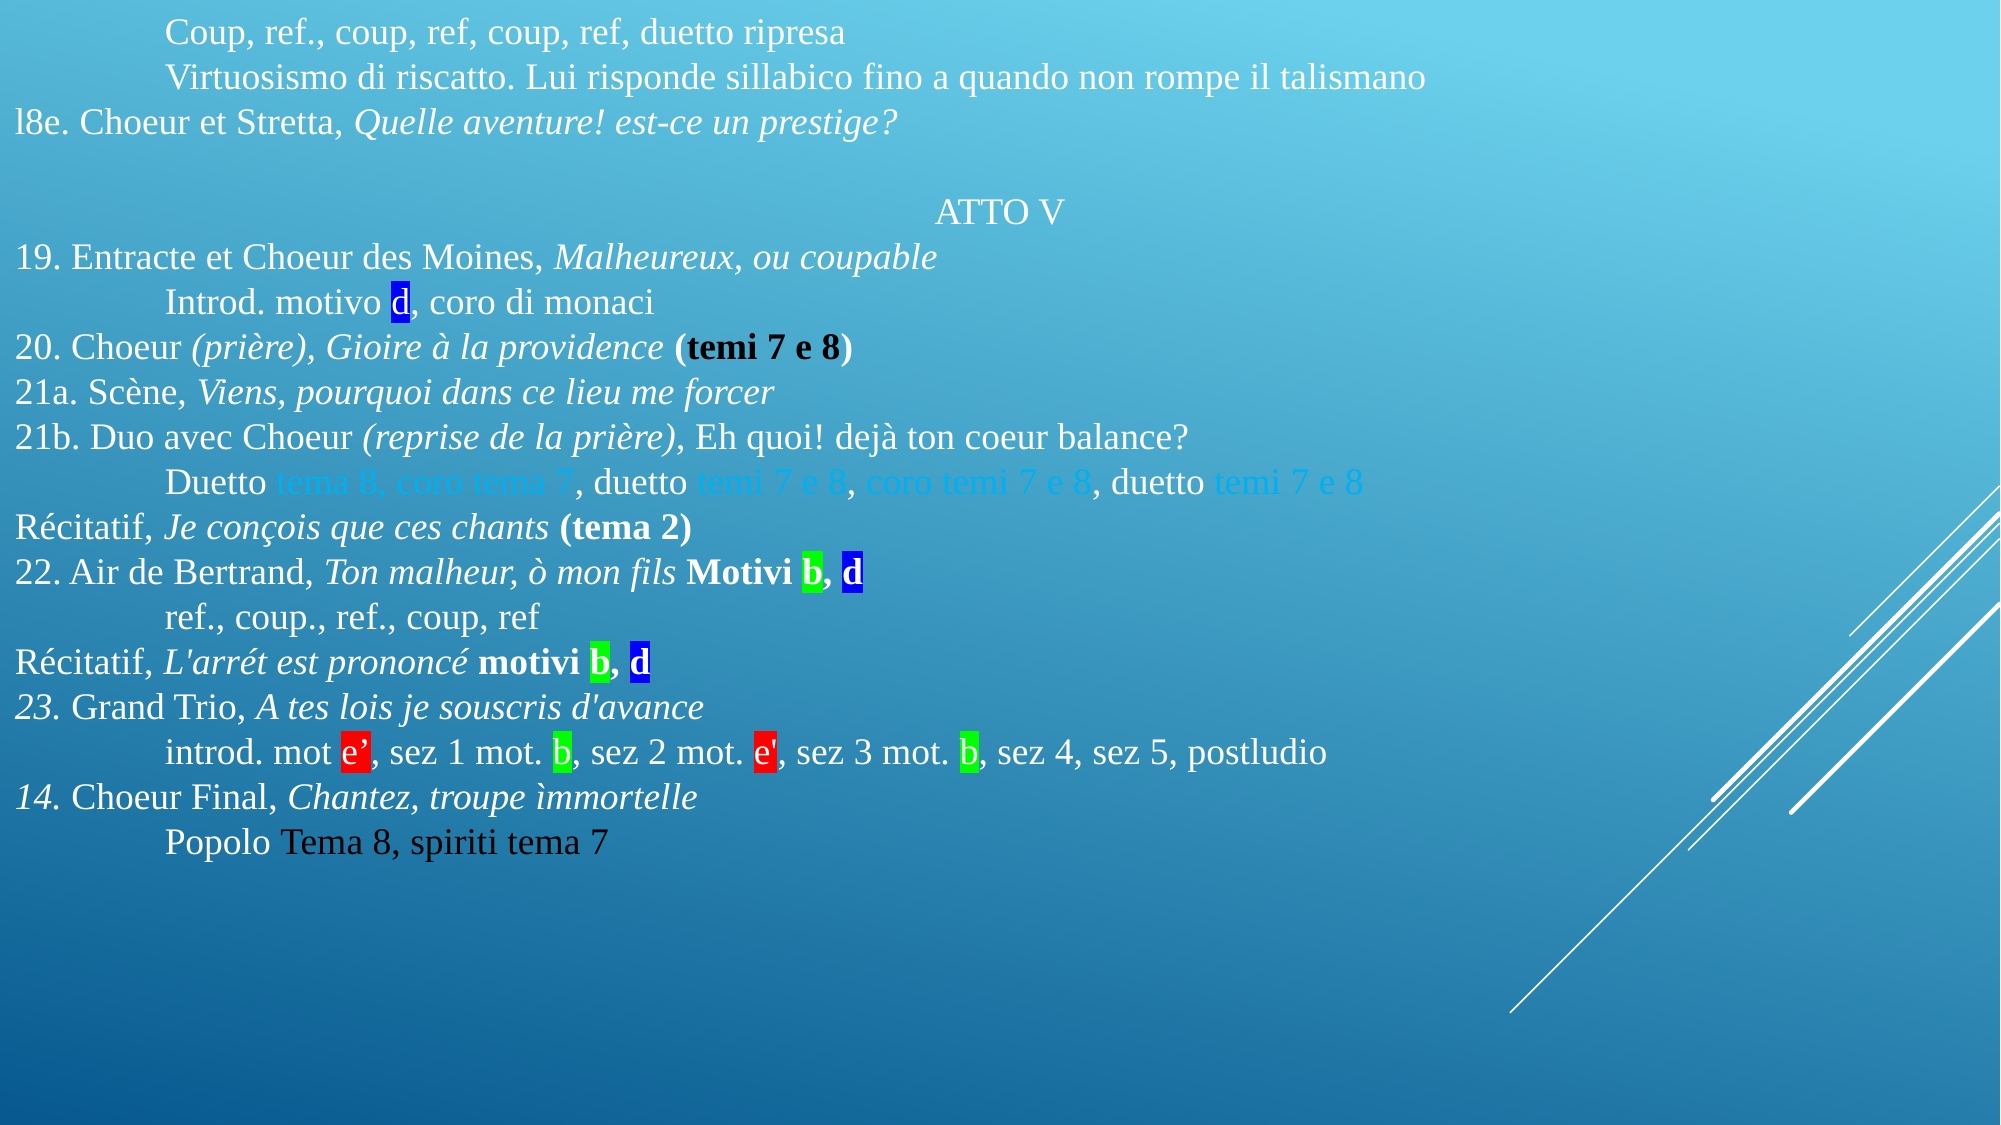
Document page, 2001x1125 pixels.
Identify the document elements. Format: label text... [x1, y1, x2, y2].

text_box Coup, ref., coup, ref, coup, ref, duetto ripresa Virtuosismo di riscatto. Lui risponde sillabico fino a quando non rompe il talismano l8e. Choeur et Stretta, Quelle aventure! est-ce un prestige? ATTO V 19. Entracte et Choeur des Moines, Malheureux, ou coupable Introd. motivo d, coro di monaci 20. Choeur (prière), Gioire à la providence (temi 7 e 8) 21a. Scène, Viens, pourquoi dans ce lieu me forcer 21b. Duo avec Choeur (reprise de la prière), Eh quoi! dejà ton coeur balance? Duetto tema 8, coro tema 7, duetto temi 7 e 8, coro temi 7 e 8, duetto temi 7 e 8 Récitatif, Je conçois que ces chants (tema 2) 22. Air de Bertrand, Ton malheur, ò mon fils Motivi b, d ref., coup., ref., coup, ref Récitatif, L'arrét est prononcé motivi b, d 23. Grand Trio, A tes lois je souscris d'avance introd. mot e’, sez 1 mot. b, sez 2 mot. e', sez 3 mot. b, sez 4, sez 5, postludio 14. Choeur Final, Chantez, troupe ìmmortelle Popolo Tema 8, spiriti tema 7 [0, 0, 2000, 870]
